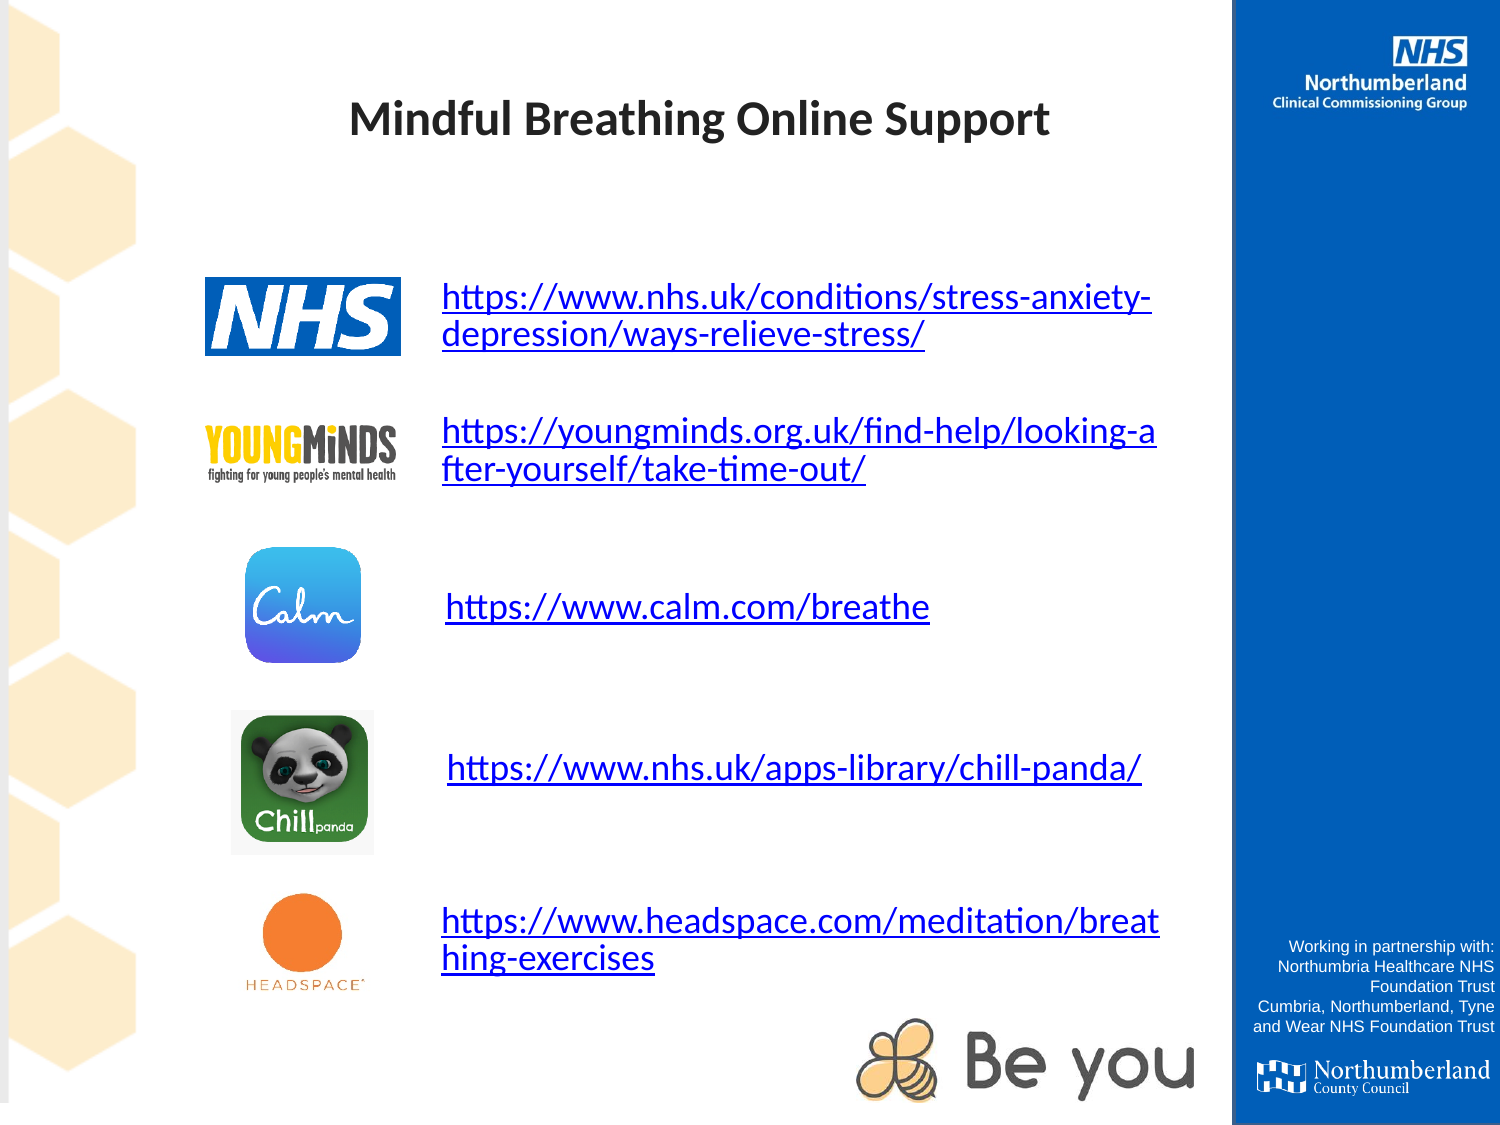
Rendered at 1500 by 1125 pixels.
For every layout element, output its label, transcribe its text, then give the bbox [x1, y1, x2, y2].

text_box Mindful Breathing Online Support [324, 78, 1075, 154]
text_box [1232, 1043, 1500, 1125]
text_box [1232, 0, 1500, 927]
text_box https://www.nhs.uk/apps-library/chill-panda/ [431, 735, 1157, 796]
text_box https://www.headspace.com/meditation/breathing-exercises [426, 888, 1177, 949]
picture [205, 276, 402, 357]
picture [0, 0, 166, 1103]
picture [1256, 27, 1482, 129]
text_box Working in partnership with: Northumbria Healthcare NHS Foundation Trust Cumbria, Northumberland, Tyne and Wear NHS Foundation Trust [1214, 927, 1500, 1043]
text_box https://www.calm.com/breathe [430, 574, 946, 635]
picture [216, 869, 389, 1014]
text_box https://www.nhs.uk/conditions/stress-anxiety-depression/ways-relieve-stress/ [426, 264, 1177, 325]
picture [1257, 1060, 1490, 1096]
picture [230, 710, 375, 855]
picture [855, 1018, 1195, 1103]
text_box https://youngminds.org.uk/find-help/looking-after-yourself/take-time-out/ [426, 398, 1177, 459]
picture [245, 547, 362, 663]
picture [205, 388, 396, 516]
